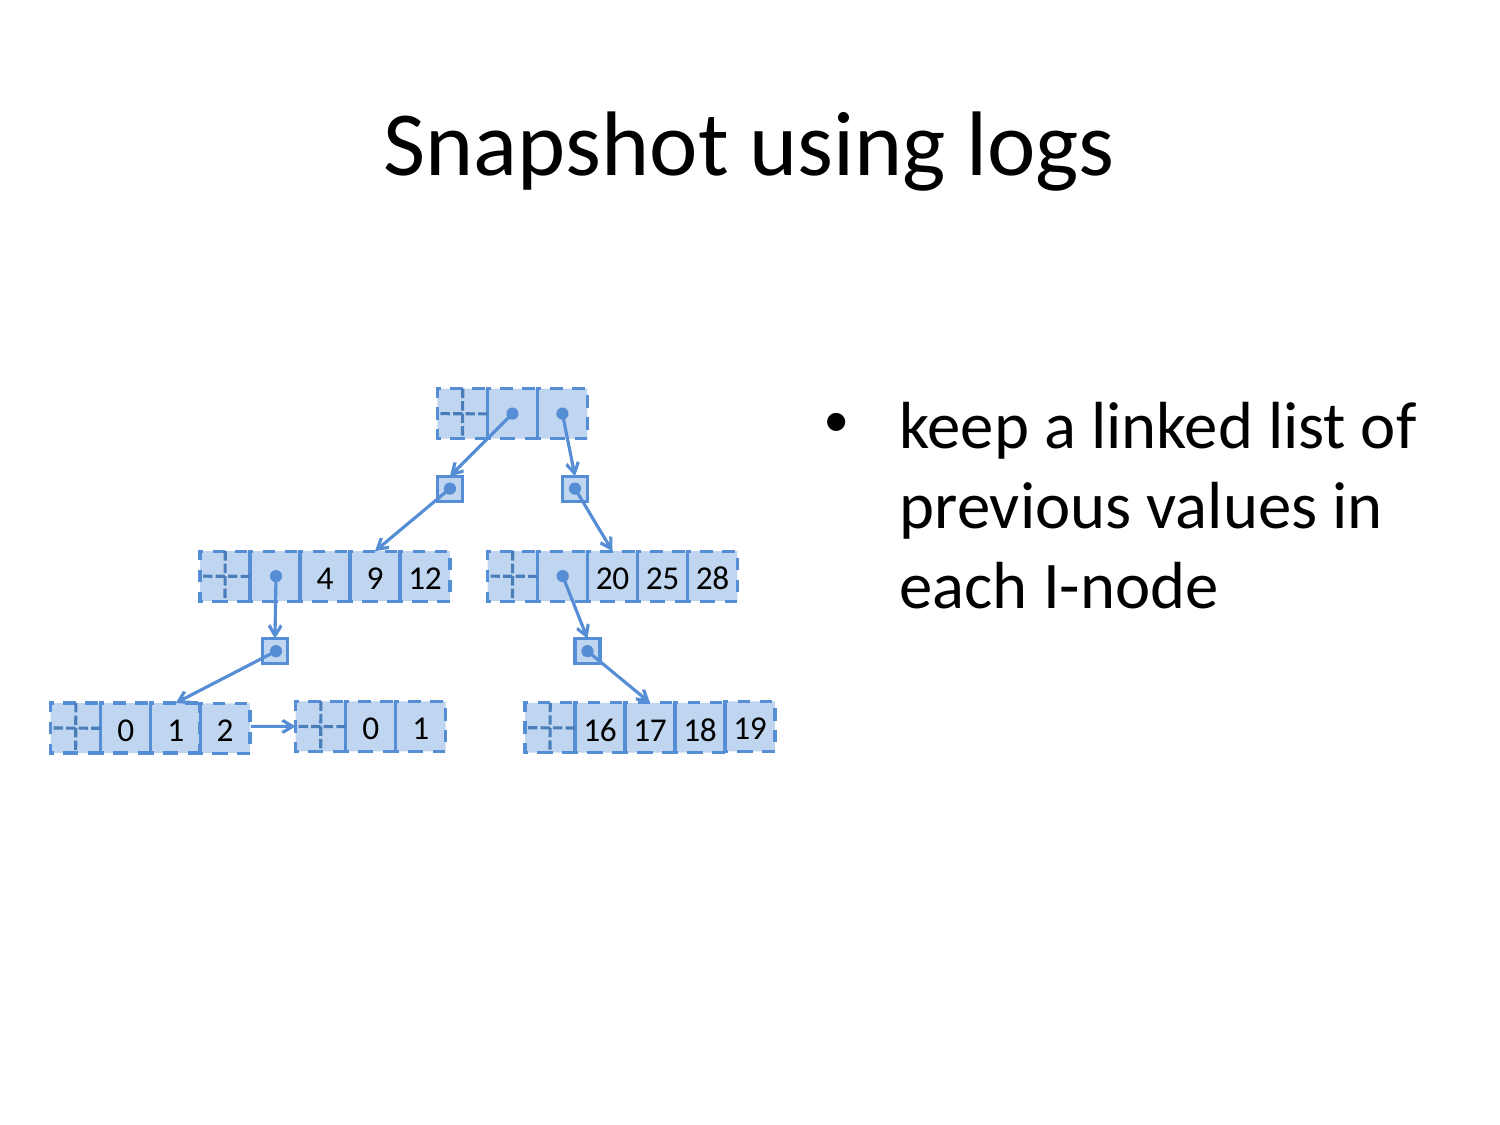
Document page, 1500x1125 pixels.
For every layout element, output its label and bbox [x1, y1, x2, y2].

text_box [50, 638, 446, 754]
title [75, 45, 1425, 233]
text_box [809, 374, 1471, 629]
text_box [562, 476, 626, 539]
text_box [199, 388, 601, 602]
text_box [524, 638, 775, 753]
text_box [487, 550, 738, 620]
